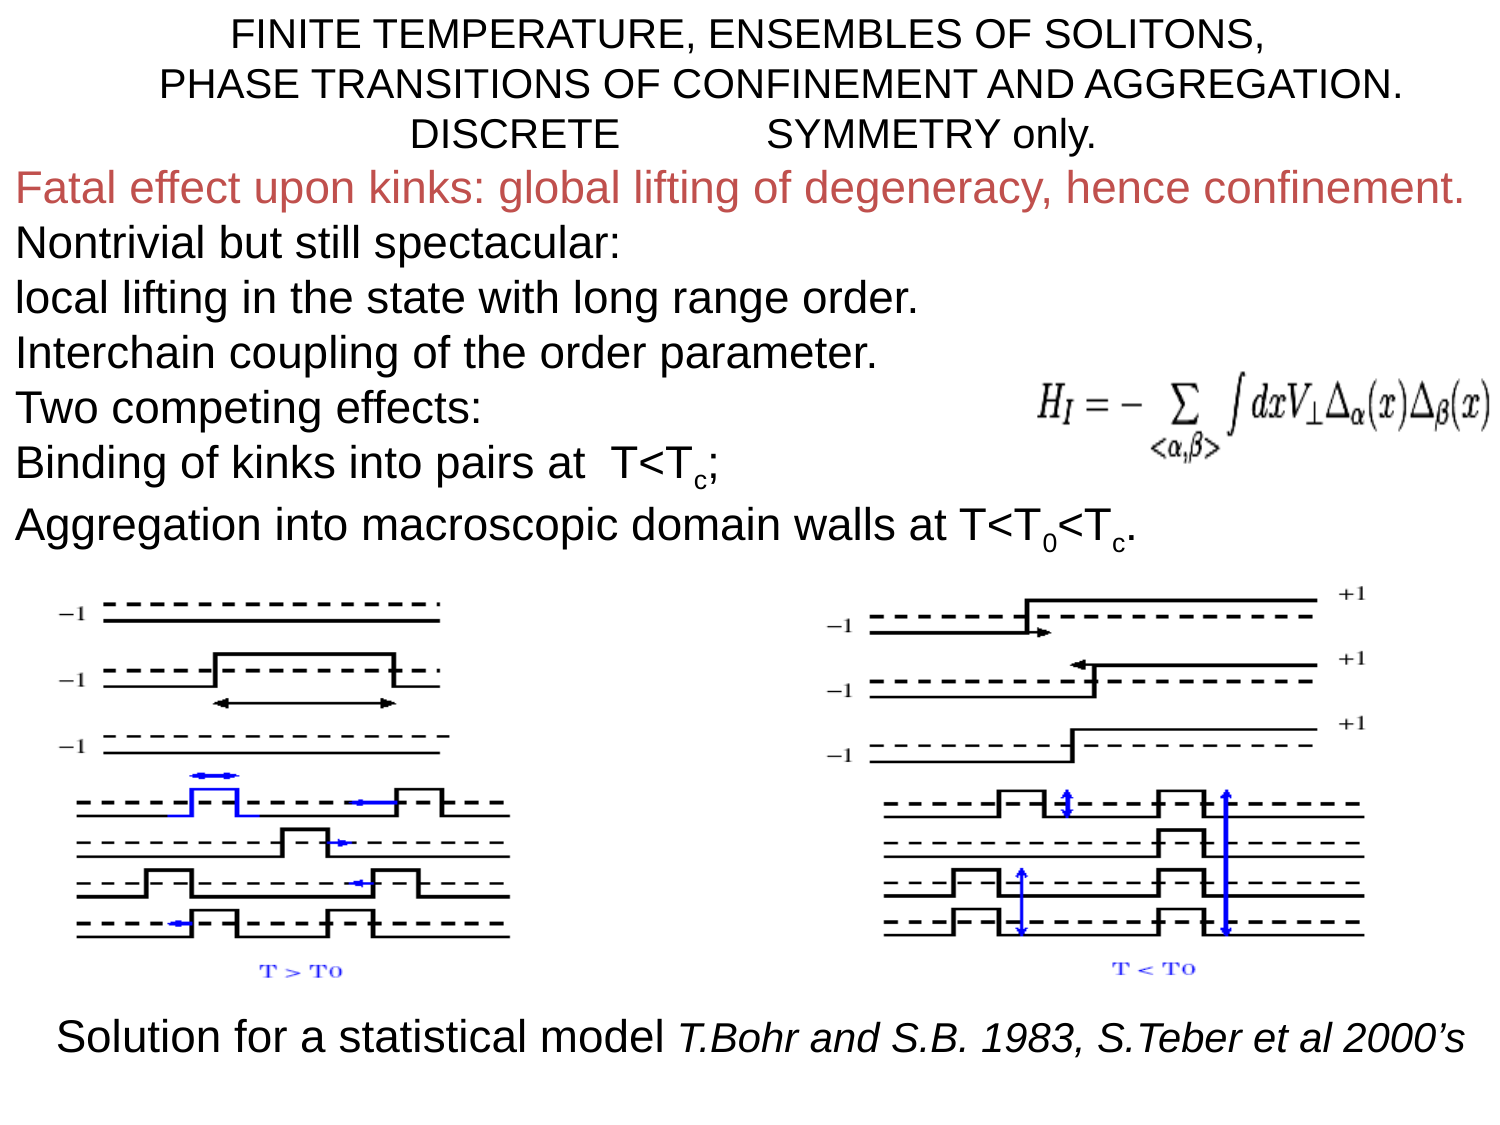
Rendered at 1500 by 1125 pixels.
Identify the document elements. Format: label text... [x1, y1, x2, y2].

text_box FINITE TEMPERATURE, ENSEMBLES OF SOLITONS, PHASE TRANSITIONS OF CONFINEMENT AND AGGREGATION. DISCRETE SYMMETRY only. Fatal effect upon kinks: global lifting of degeneracy, hence confinement. Nontrivial but still spectacular: local lifting in the state with long range order. Interchain coupling of the order parameter. Two competing effects: Binding of kinks into pairs at T<Tc; Aggregation into macroscopic domain walls at T<T0<Tc. [0, 0, 1500, 565]
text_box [40, 576, 529, 988]
text_box Solution for a statistical model T.Bohr and S.B. 1983, S.Teber et al 2000’s [41, 999, 1491, 1070]
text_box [820, 579, 1385, 990]
picture [1033, 361, 1500, 480]
